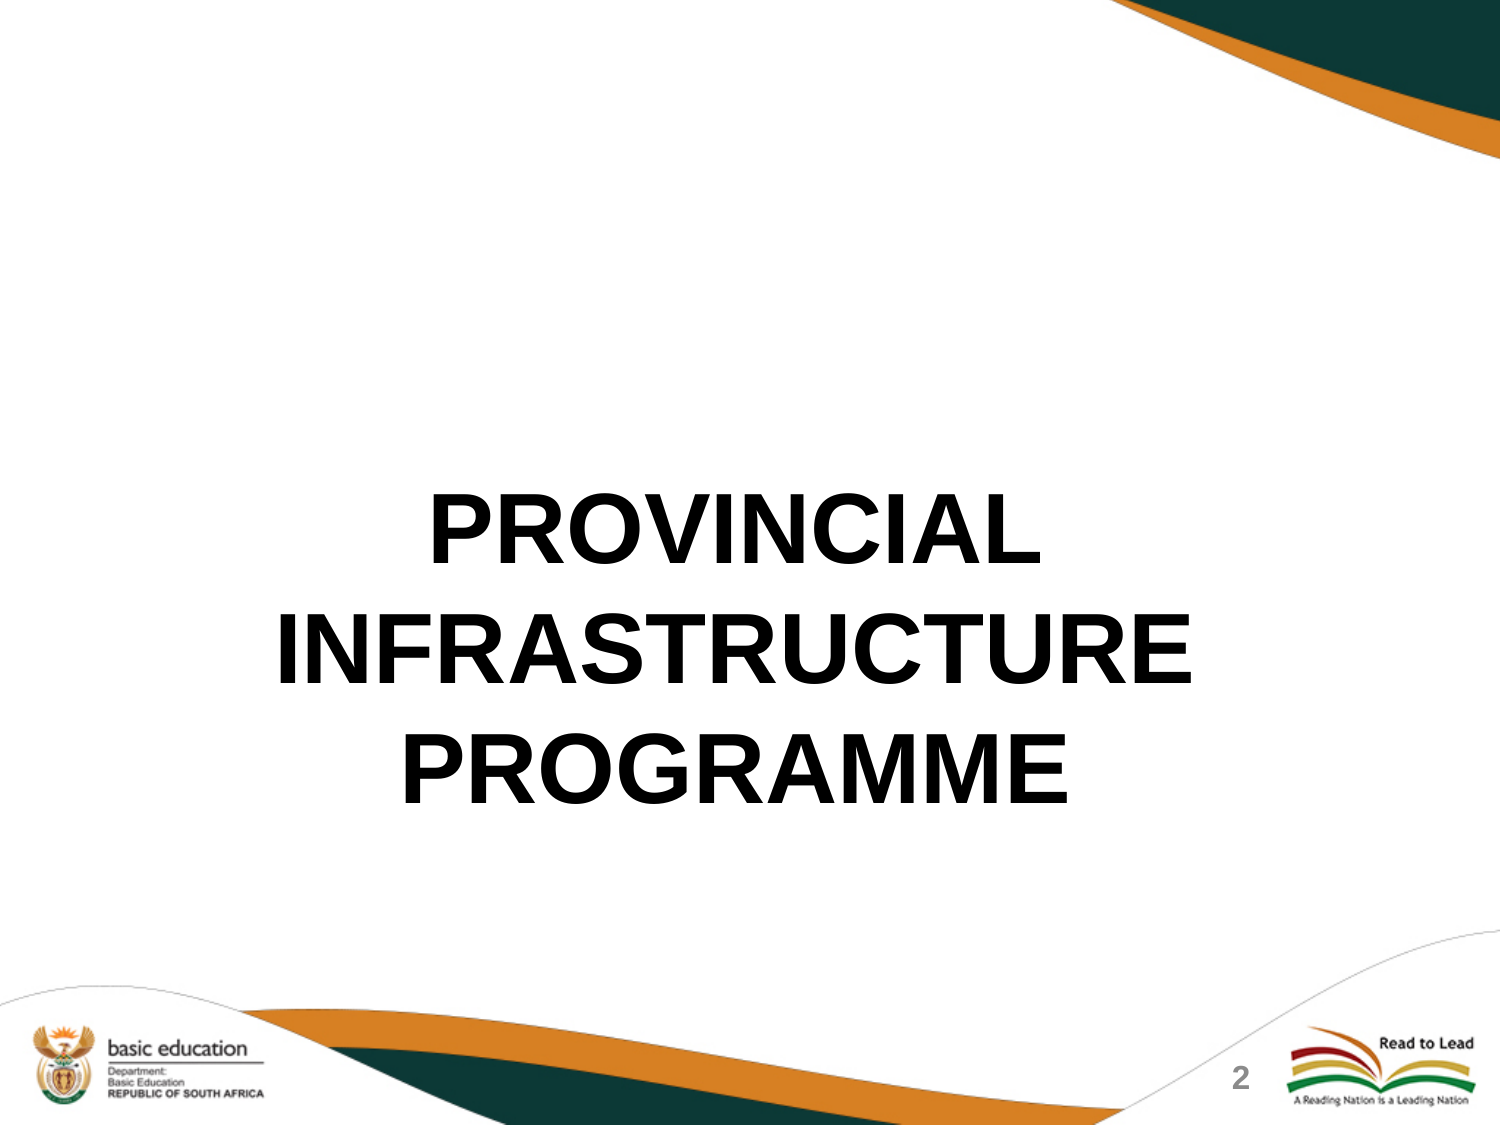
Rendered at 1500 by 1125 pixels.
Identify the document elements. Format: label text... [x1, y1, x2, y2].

picture [0, 0, 1500, 1125]
slide_number 2 [915, 1046, 1266, 1107]
text_box PROVINCIAL INFRASTRUCTURE PROGRAMME [0, 456, 1471, 831]
